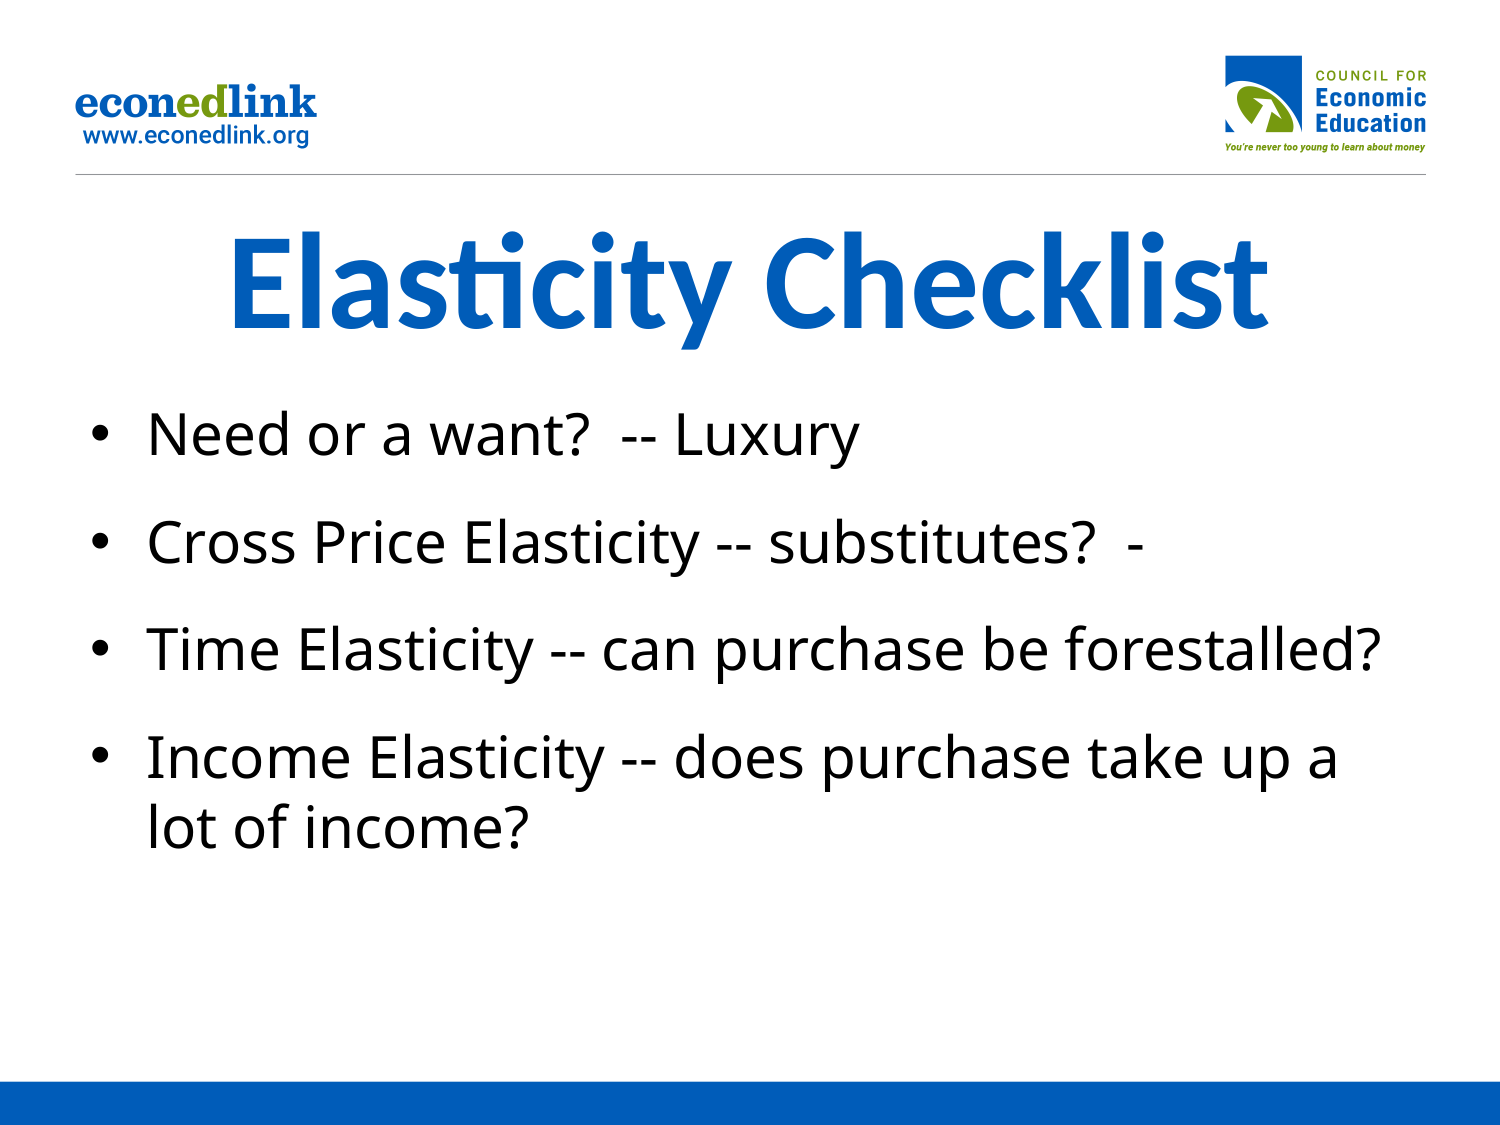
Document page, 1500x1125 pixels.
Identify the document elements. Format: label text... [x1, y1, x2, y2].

title Elasticity Checklist [74, 202, 1426, 389]
picture [0, 0, 1500, 1125]
list Need or a want? -- Luxury Cross Price Elasticity -- substitutes? - Time Elasticity -- can purchase be forestalled? Income Elasticity -- does purchase take up a lot of income? [74, 389, 1426, 1011]
